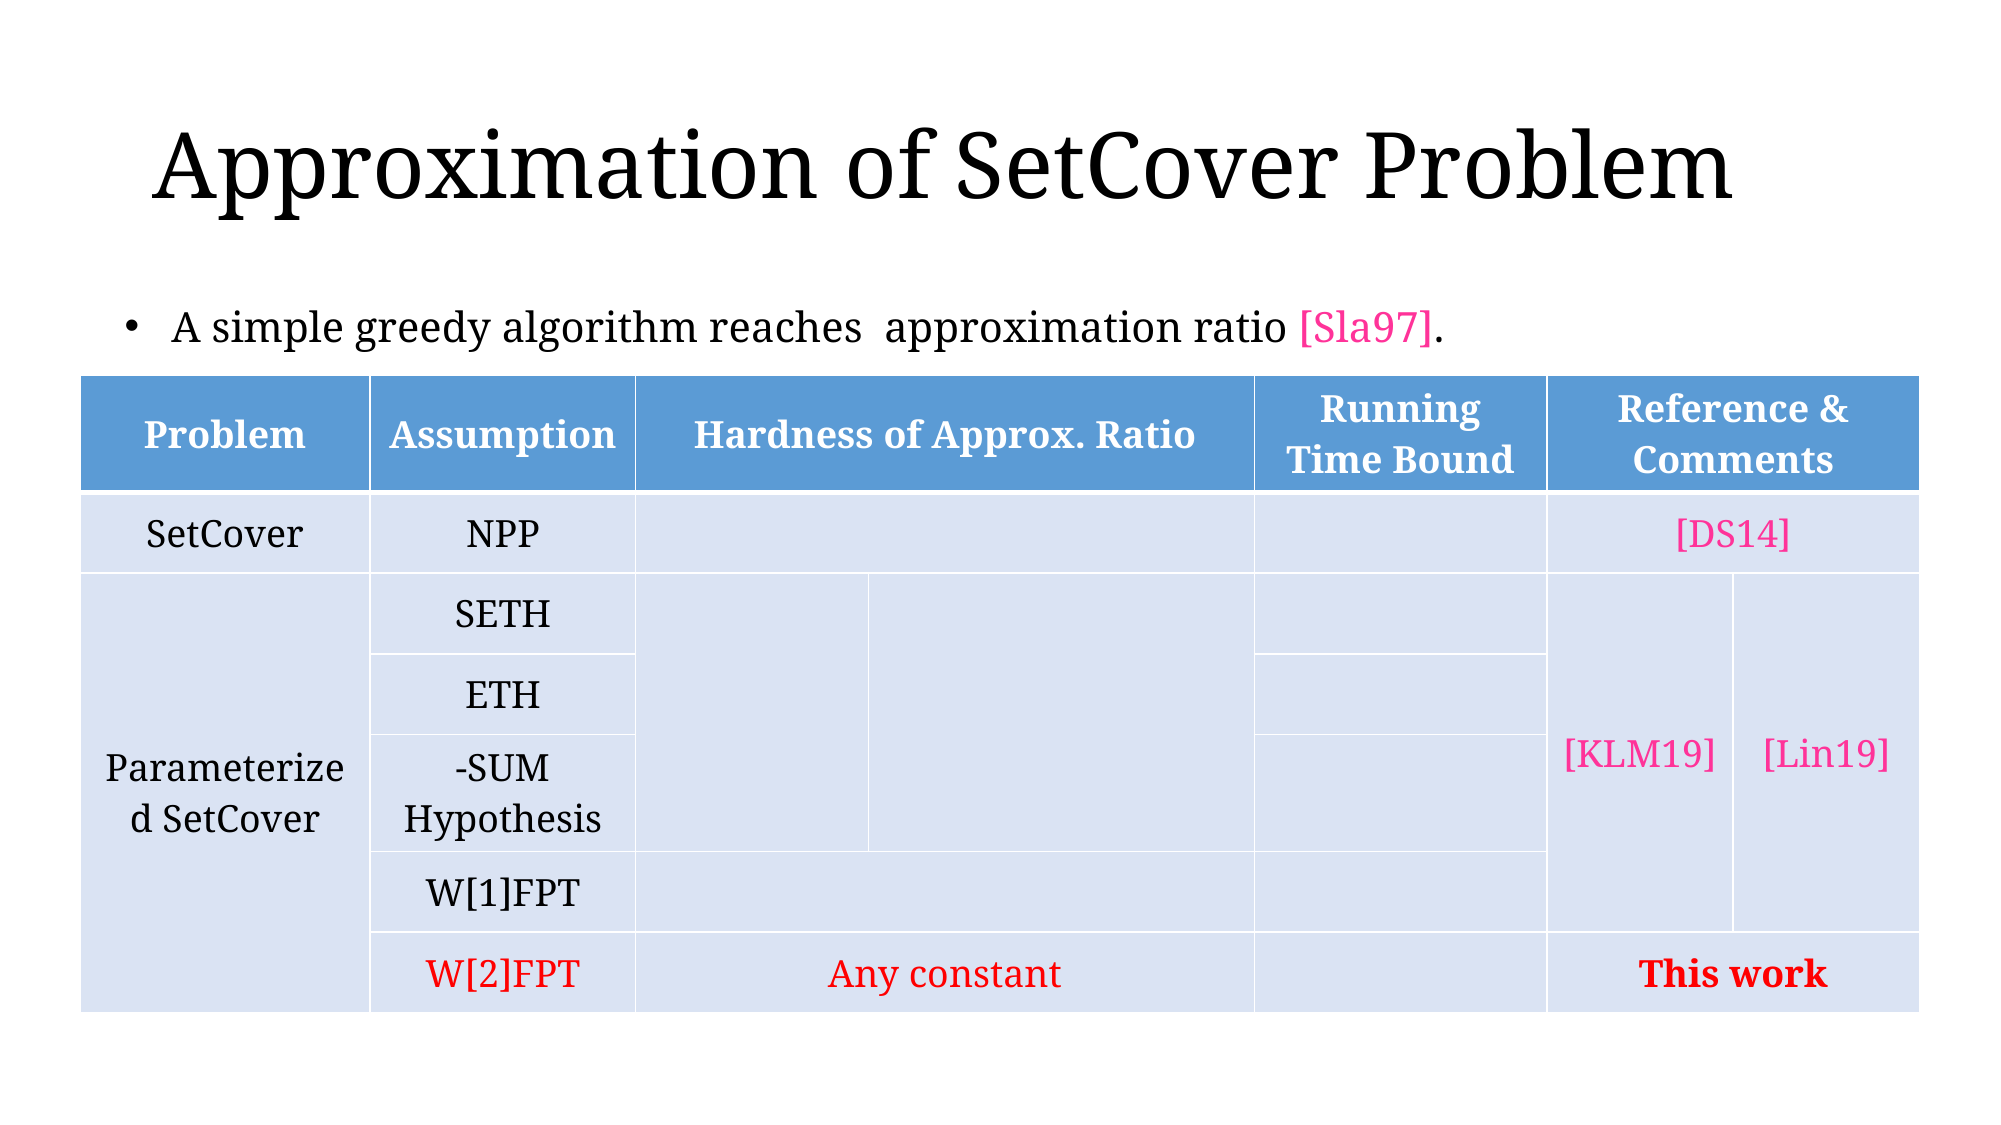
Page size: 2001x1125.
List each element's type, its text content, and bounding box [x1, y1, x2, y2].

title Approximation of SetCover Problem [137, 59, 1863, 278]
